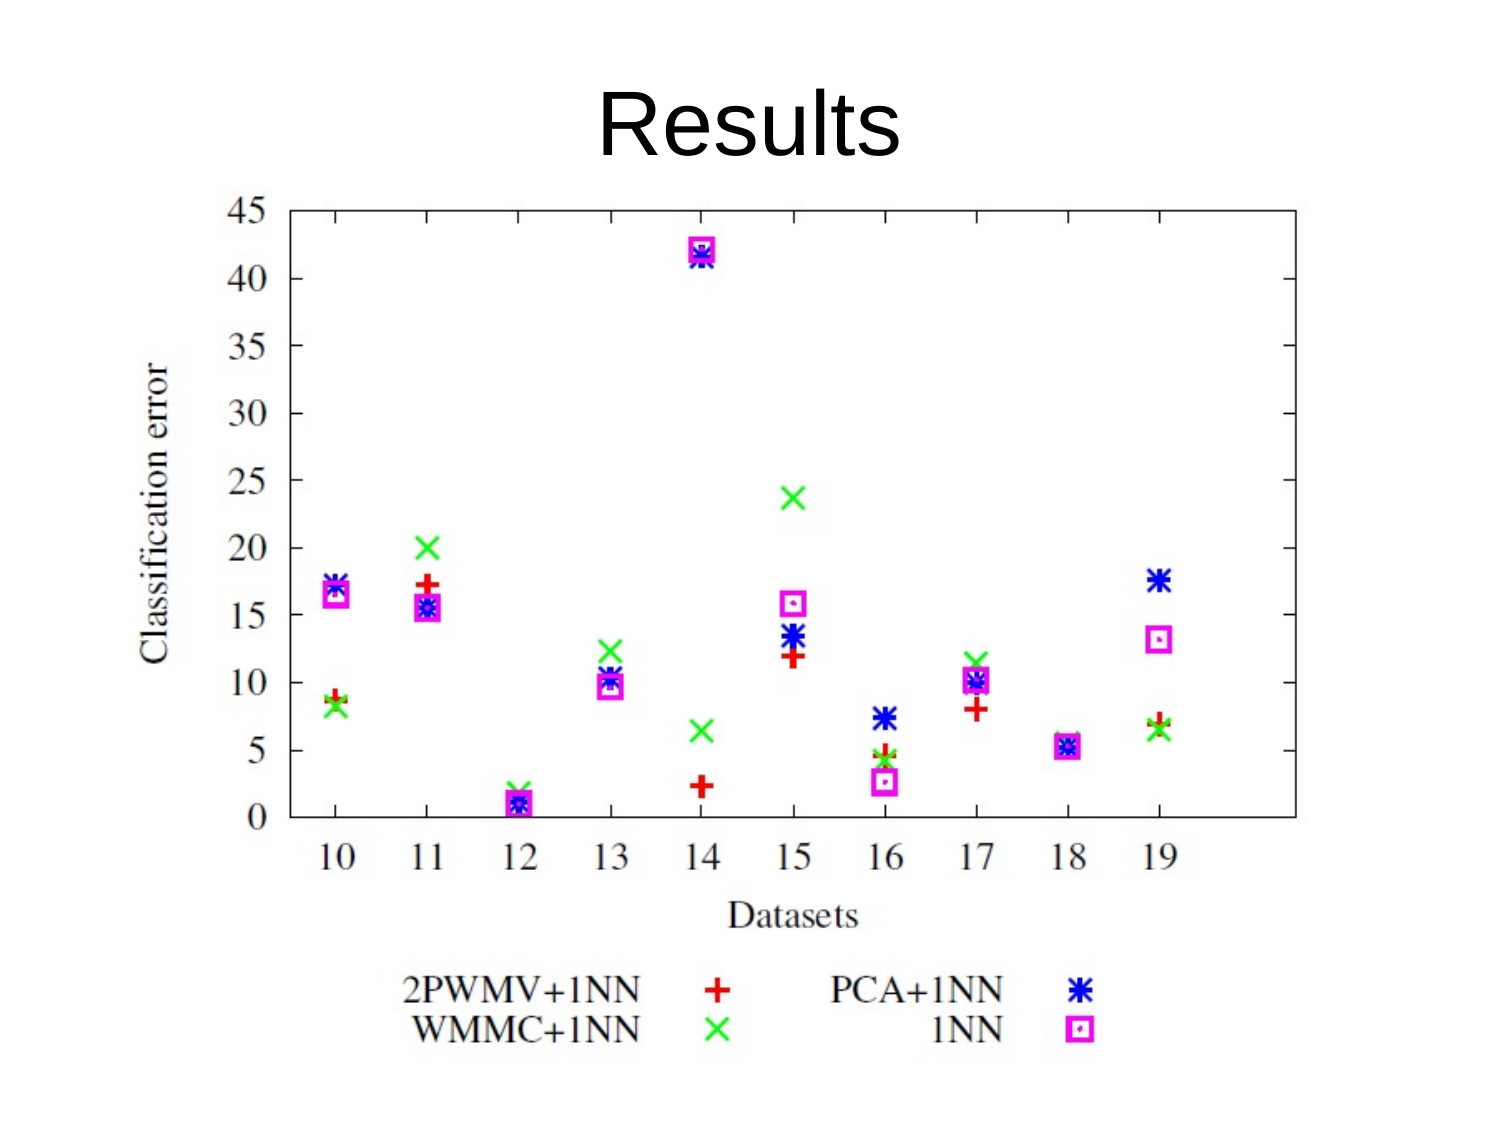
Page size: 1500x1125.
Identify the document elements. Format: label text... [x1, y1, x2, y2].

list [112, 187, 1327, 1071]
title Results [112, 24, 1388, 213]
